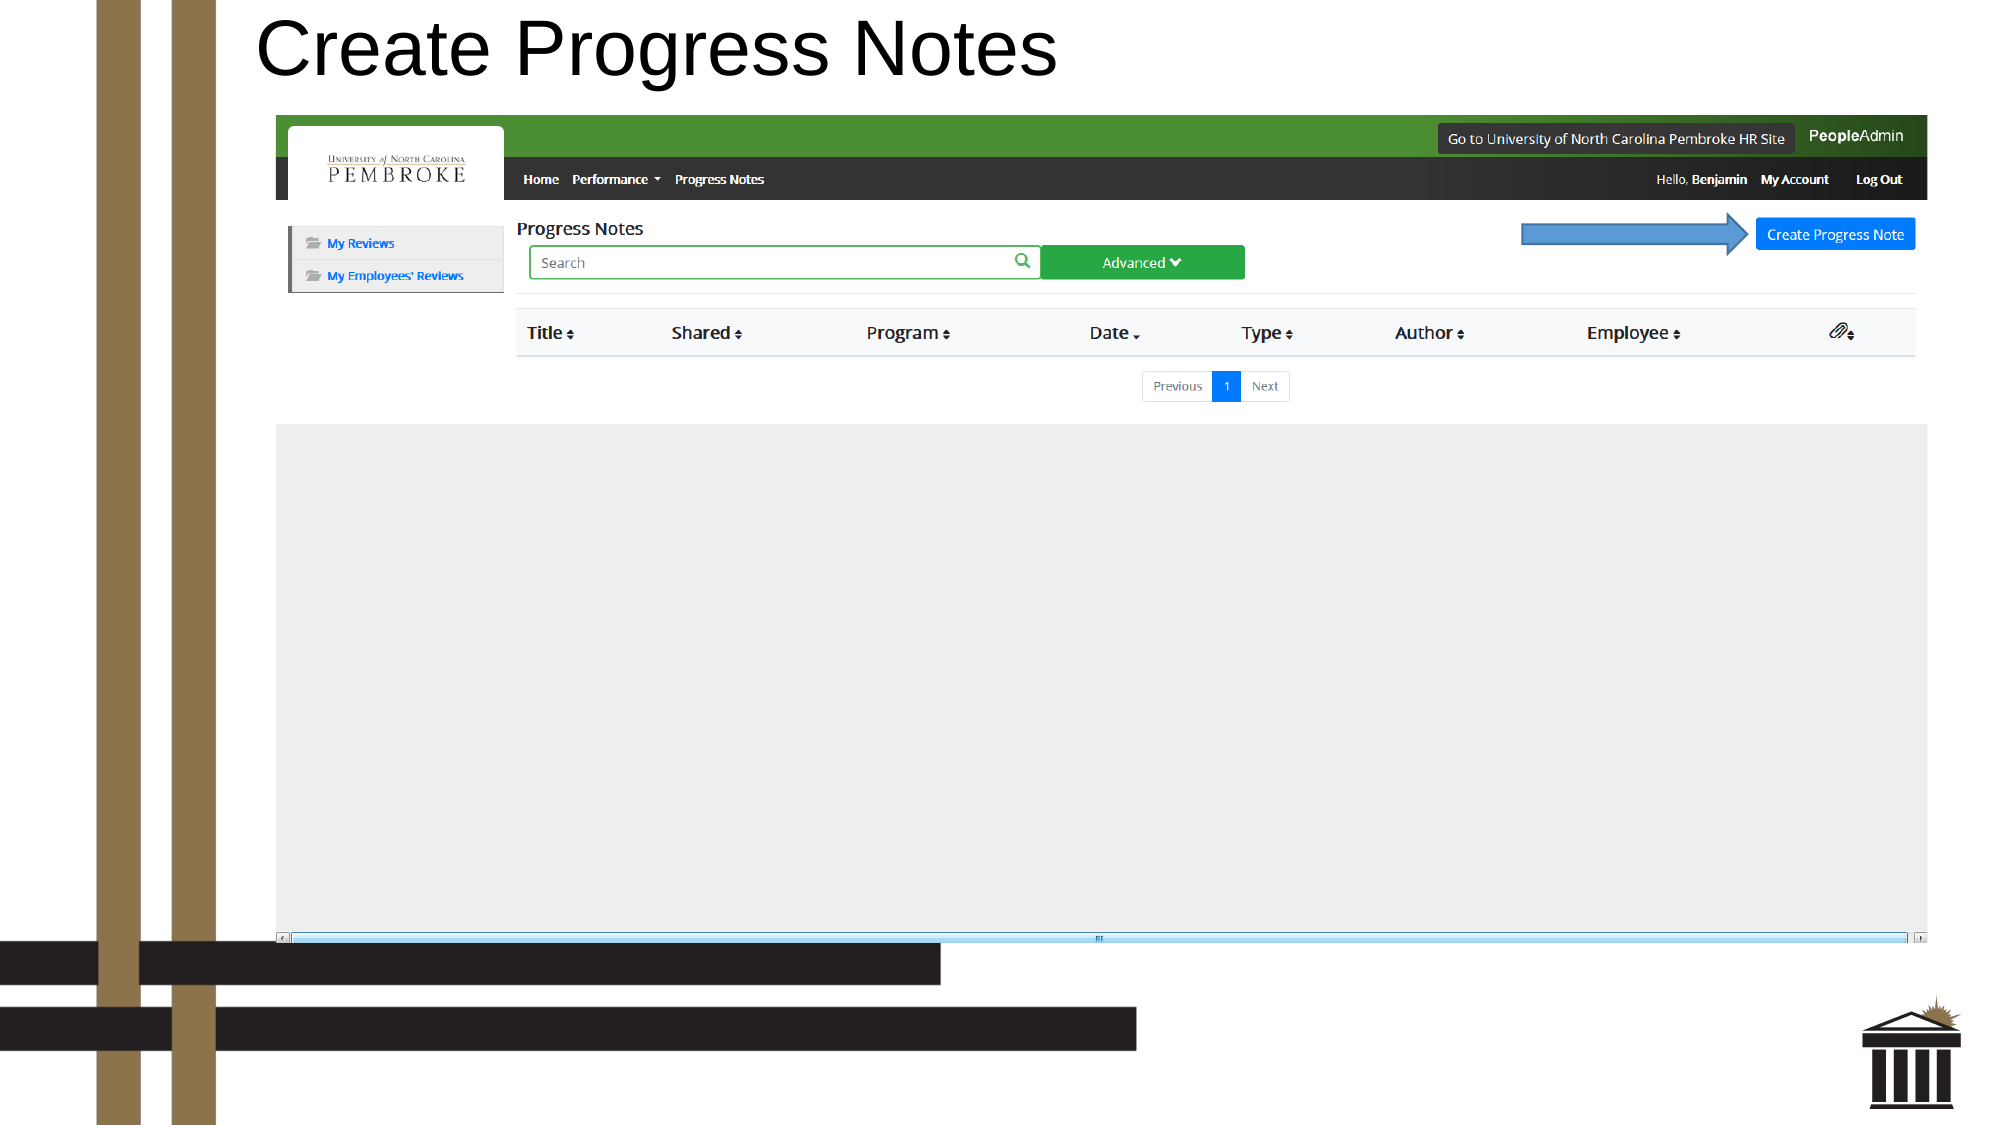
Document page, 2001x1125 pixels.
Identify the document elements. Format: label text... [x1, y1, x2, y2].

title Create Progress Notes [240, 0, 1885, 101]
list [275, 115, 1928, 943]
